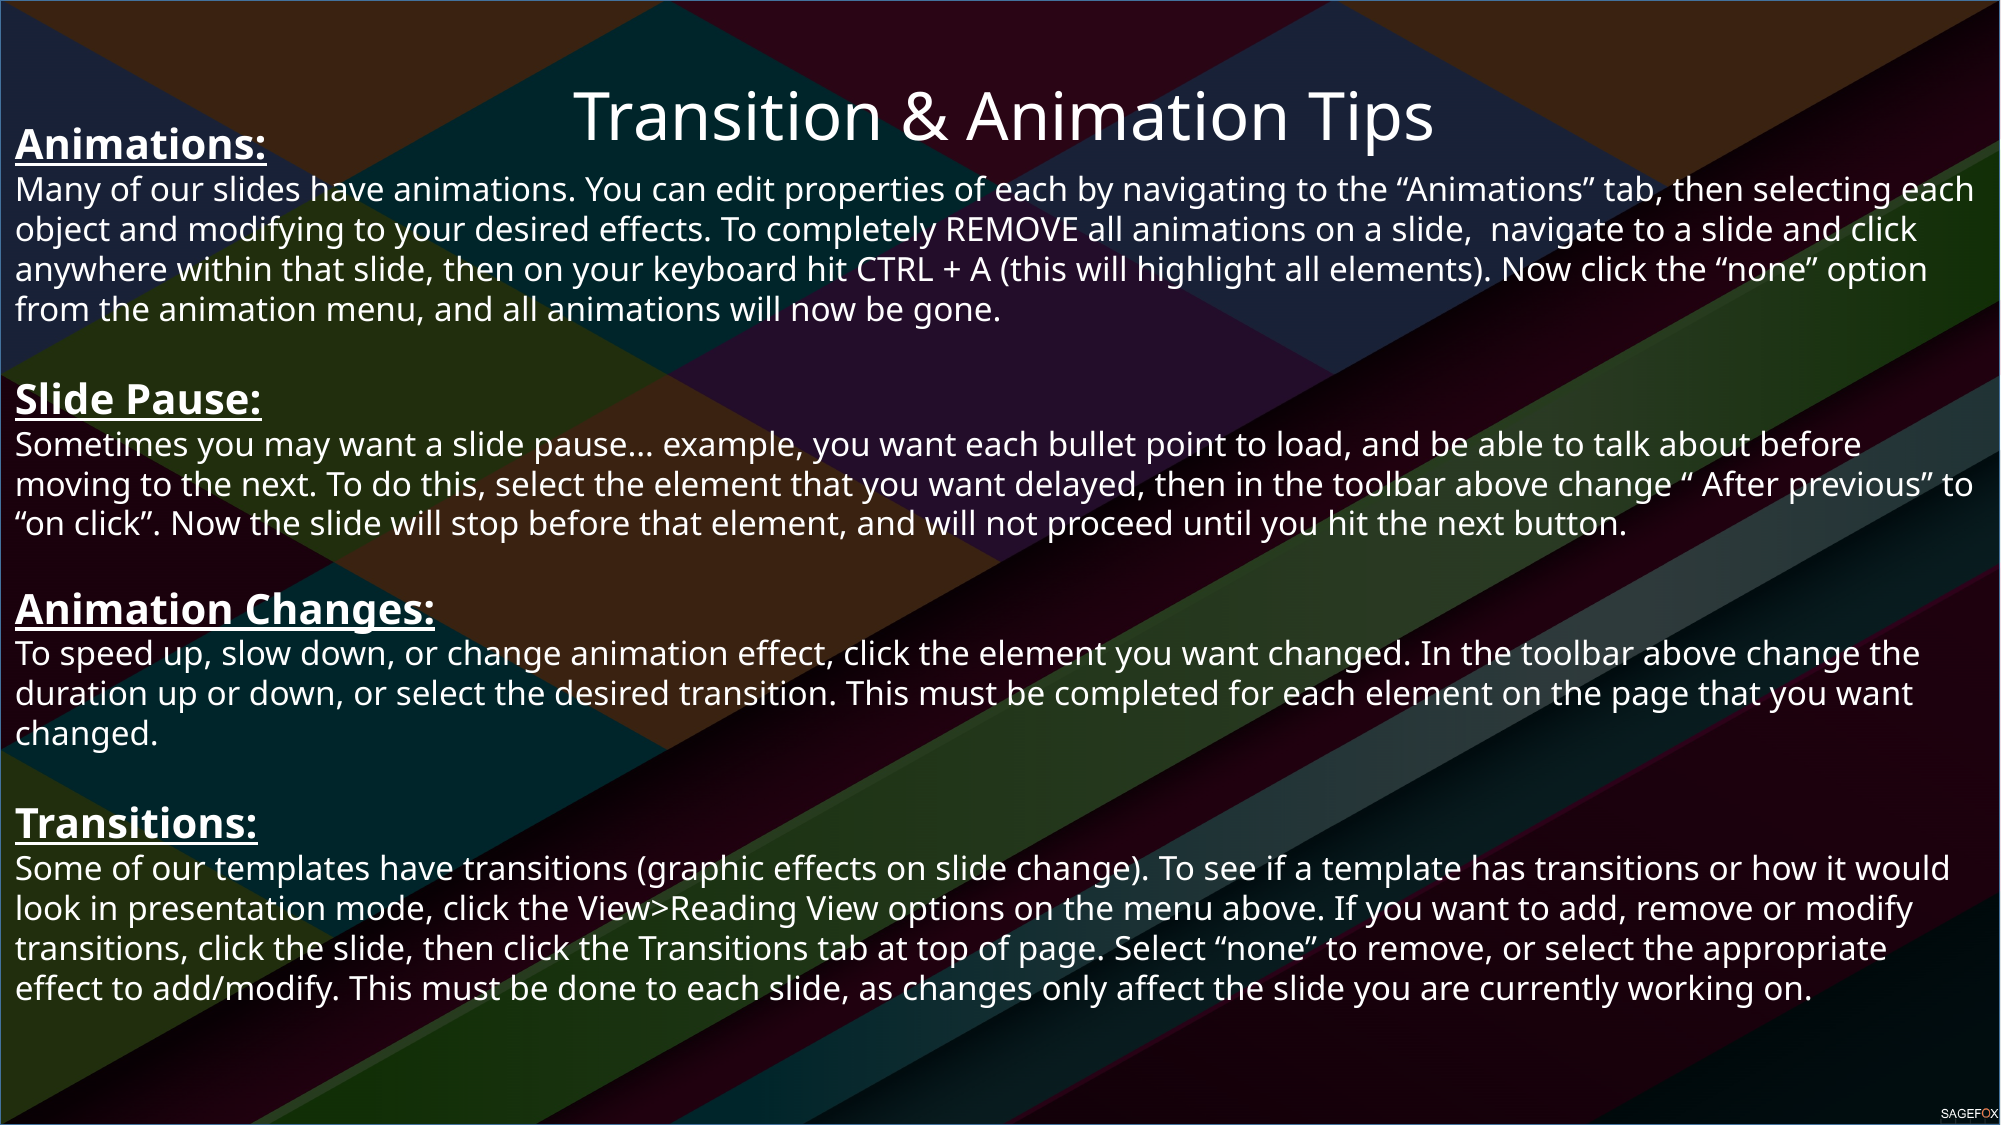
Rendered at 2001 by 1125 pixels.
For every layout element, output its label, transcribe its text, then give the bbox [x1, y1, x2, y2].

title Transition & Animation Tips [477, 59, 1532, 177]
text_box Animations: Many of our slides have animations. You can edit properties of each by navigating to the “Animations” tab, then selecting each object and modifying to your desired effects. To completely REMOVE all animations on a slide, navigate to a slide and click anywhere within that slide, then on your keyboard hit CTRL + A (this will highlight all elements). Now click the “none” option from the animation menu, and all animations will now be gone. Slide Pause: Sometimes you may want a slide pause… example, you want each bullet point to load, and be able to talk about before moving to the next. To do this, select the element that you want delayed, then in the toolbar above change “ After previous” to “on click”. Now the slide will stop before that element, and will not proceed until you hit the next button. Animation Changes: To speed up, slow down, or change animation effect, click the element you want changed. In the toolbar above change the duration up or down, or select the desired transition. This must be completed for each element on the page that you want changed. Transitions: Some of our templates have transitions (graphic effects on slide change). To see if a template has transitions or how it would look in presentation mode, click the View>Reading View options on the menu above. If you want to add, remove or modify transitions, click the slide, then click the Transitions tab at top of page. Select “none” to remove, or select the appropriate effect to add/modify. This must be done to each slide, as changes only affect the slide you are currently working on. [0, 0, 2000, 1125]
